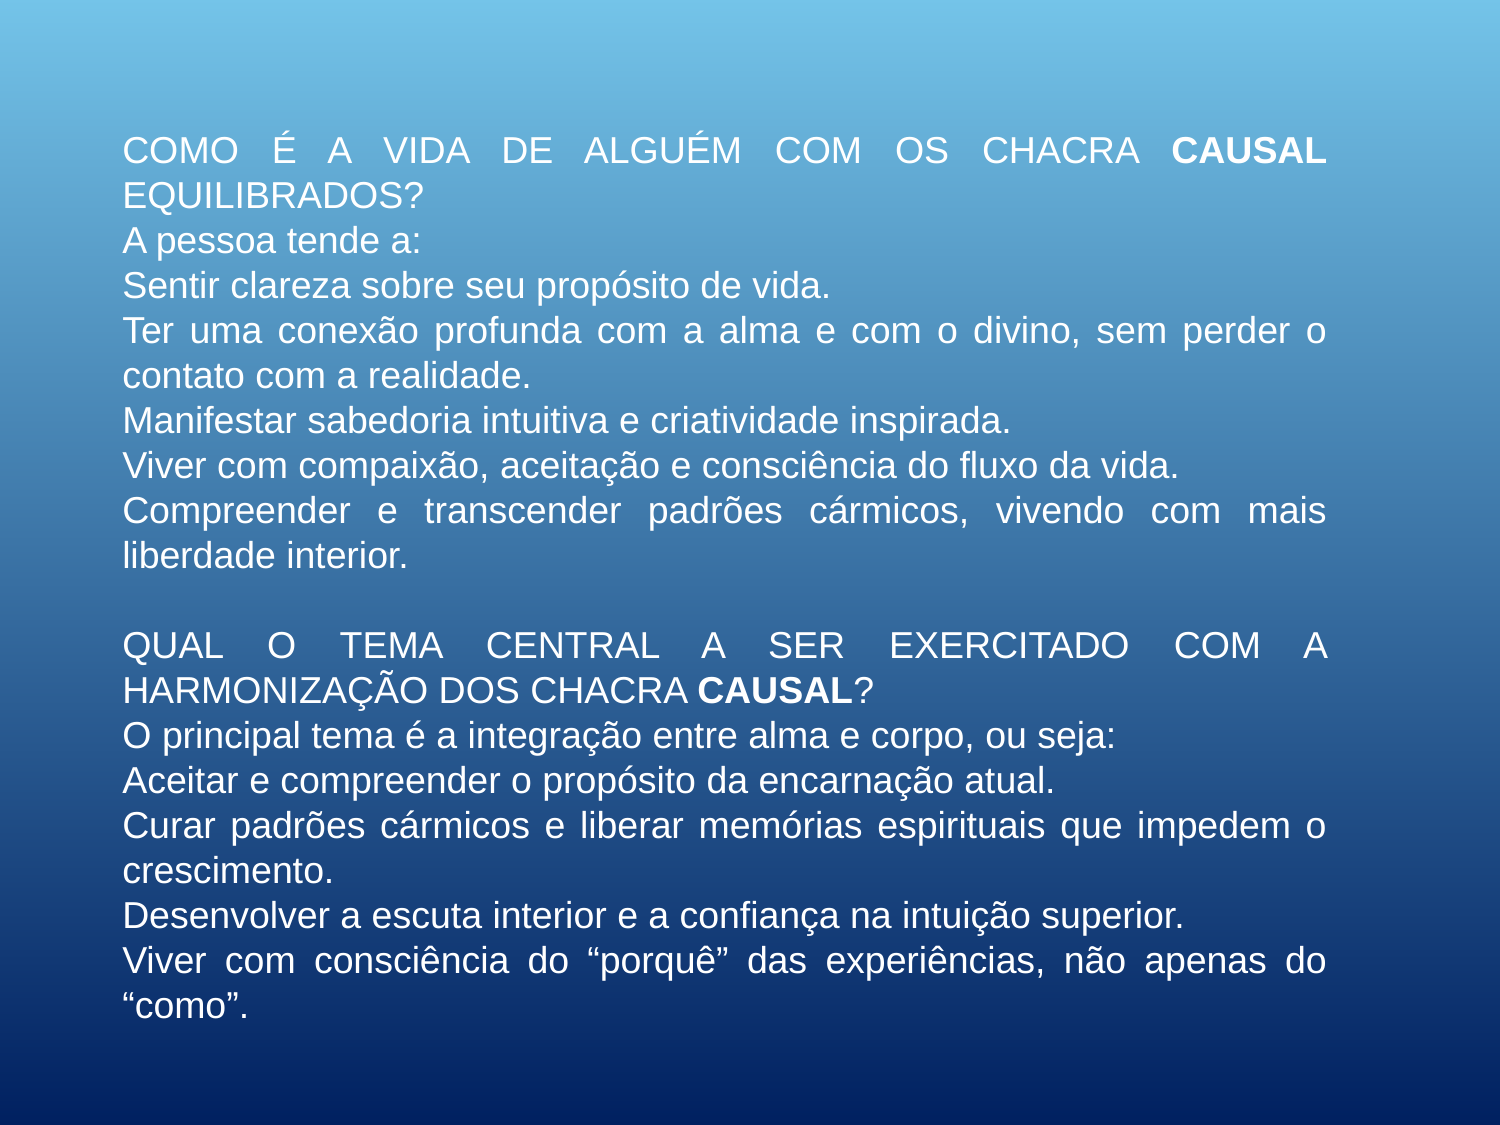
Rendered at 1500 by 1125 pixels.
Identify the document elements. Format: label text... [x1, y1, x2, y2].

text_box COMO É A VIDA DE ALGUÉM COM OS CHACRA CAUSAL EQUILIBRADOS? A pessoa tende a: Sentir clareza sobre seu propósito de vida. Ter uma conexão profunda com a alma e com o divino, sem perder o contato com a realidade. Manifestar sabedoria intuitiva e criatividade inspirada. Viver com compaixão, aceitação e consciência do fluxo da vida. Compreender e transcender padrões cármicos, vivendo com mais liberdade interior. QUAL O TEMA CENTRAL A SER EXERCITADO COM A HARMONIZAÇÃO DOS CHACRA CAUSAL? O principal tema é a integração entre alma e corpo, ou seja: Aceitar e compreender o propósito da encarnação atual. Curar padrões cármicos e liberar memórias espirituais que impedem o crescimento. Desenvolver a escuta interior e a confiança na intuição superior. Viver com consciência do “porquê” das experiências, não apenas do “como”. [107, 118, 1342, 1033]
